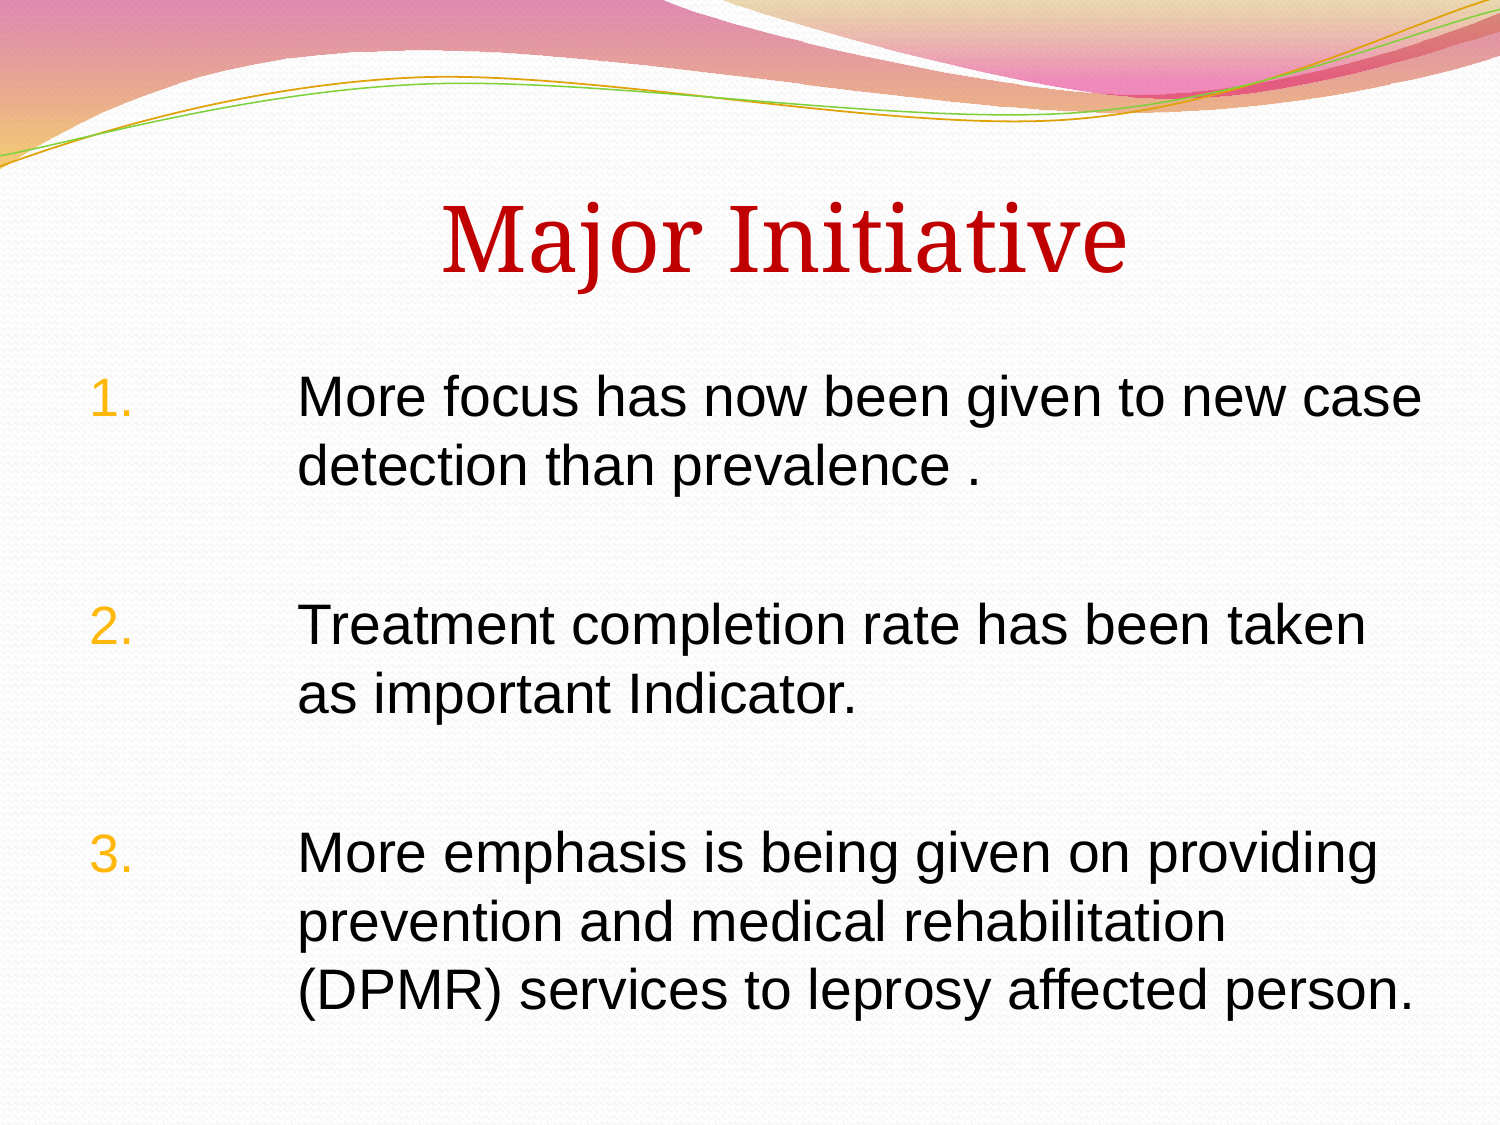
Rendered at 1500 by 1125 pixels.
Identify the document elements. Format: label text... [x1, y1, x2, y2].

list Major Initiative More focus has now been given to new case detection than prevalence . Treatment completion rate has been taken as important Indicator. More emphasis is being given on providing prevention and medical rehabilitation (DPMR) services to leprosy affected person. [75, 46, 1447, 1090]
